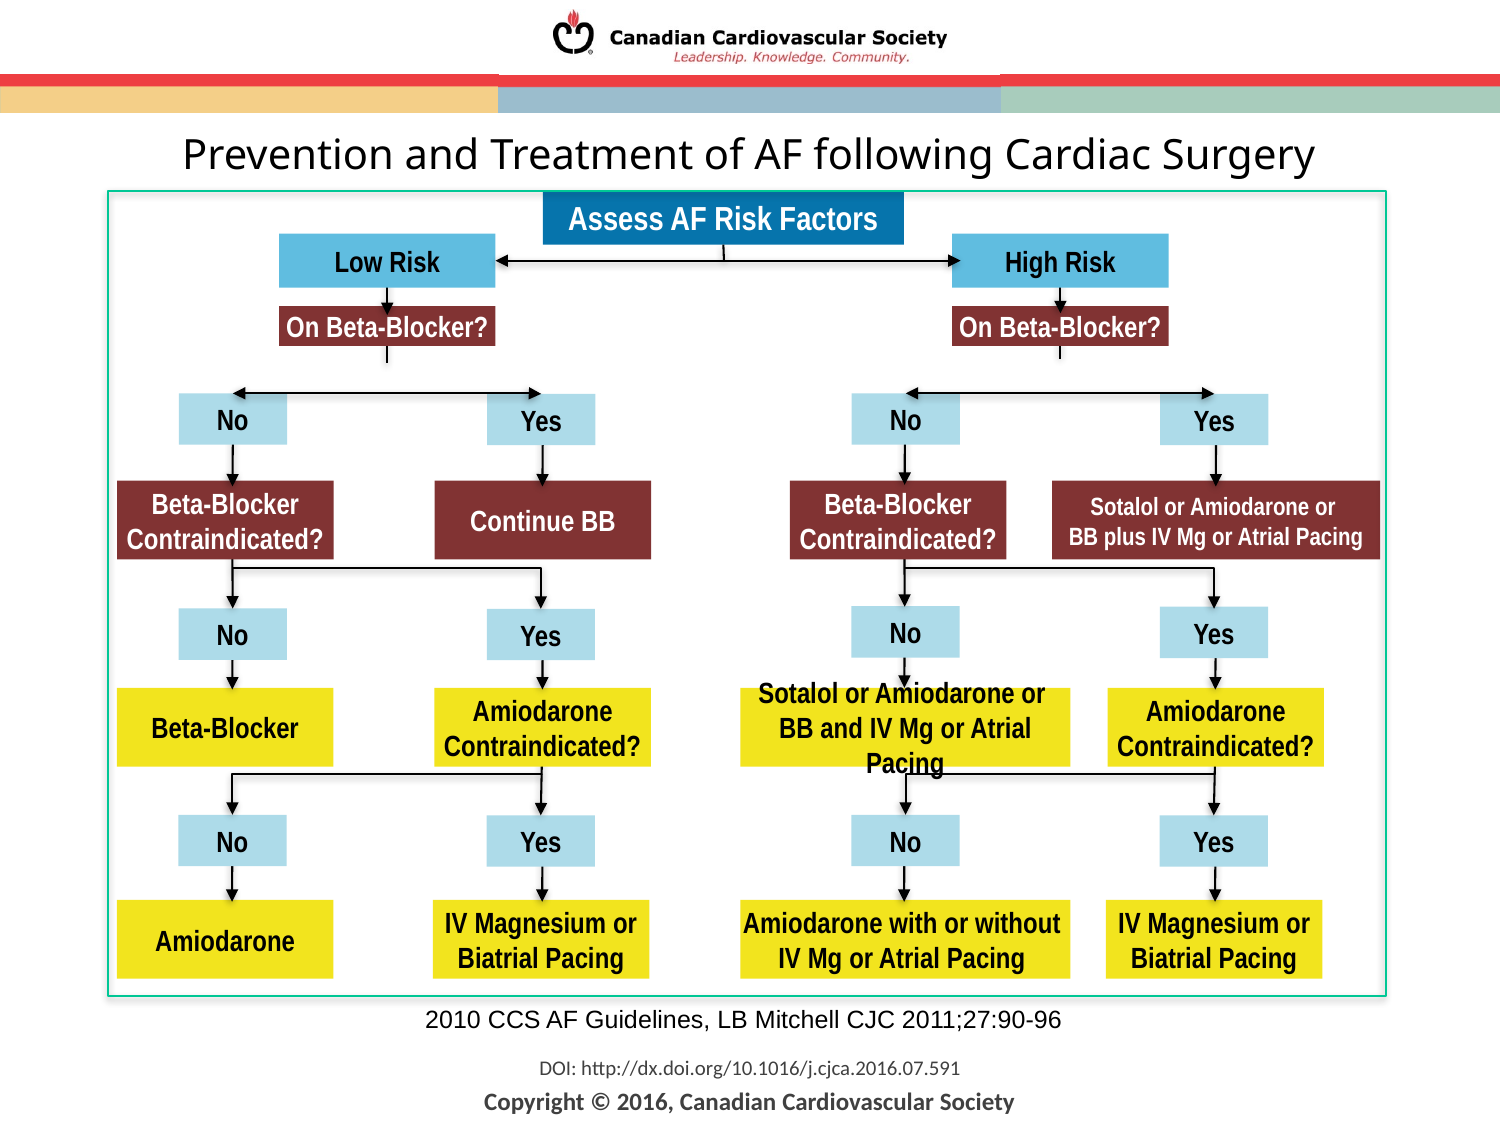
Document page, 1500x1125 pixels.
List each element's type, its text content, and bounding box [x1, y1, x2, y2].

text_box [116, 190, 1381, 979]
text_box Prevention and Treatment of AF following Cardiac Surgery [11, 99, 1487, 207]
text_box 2010 CCS AF Guidelines, LB Mitchell CJC 2011;27:90-96 [410, 1005, 1079, 1042]
picture [0, 74, 1500, 113]
picture [553, 9, 947, 64]
text_box [107, 190, 1386, 997]
